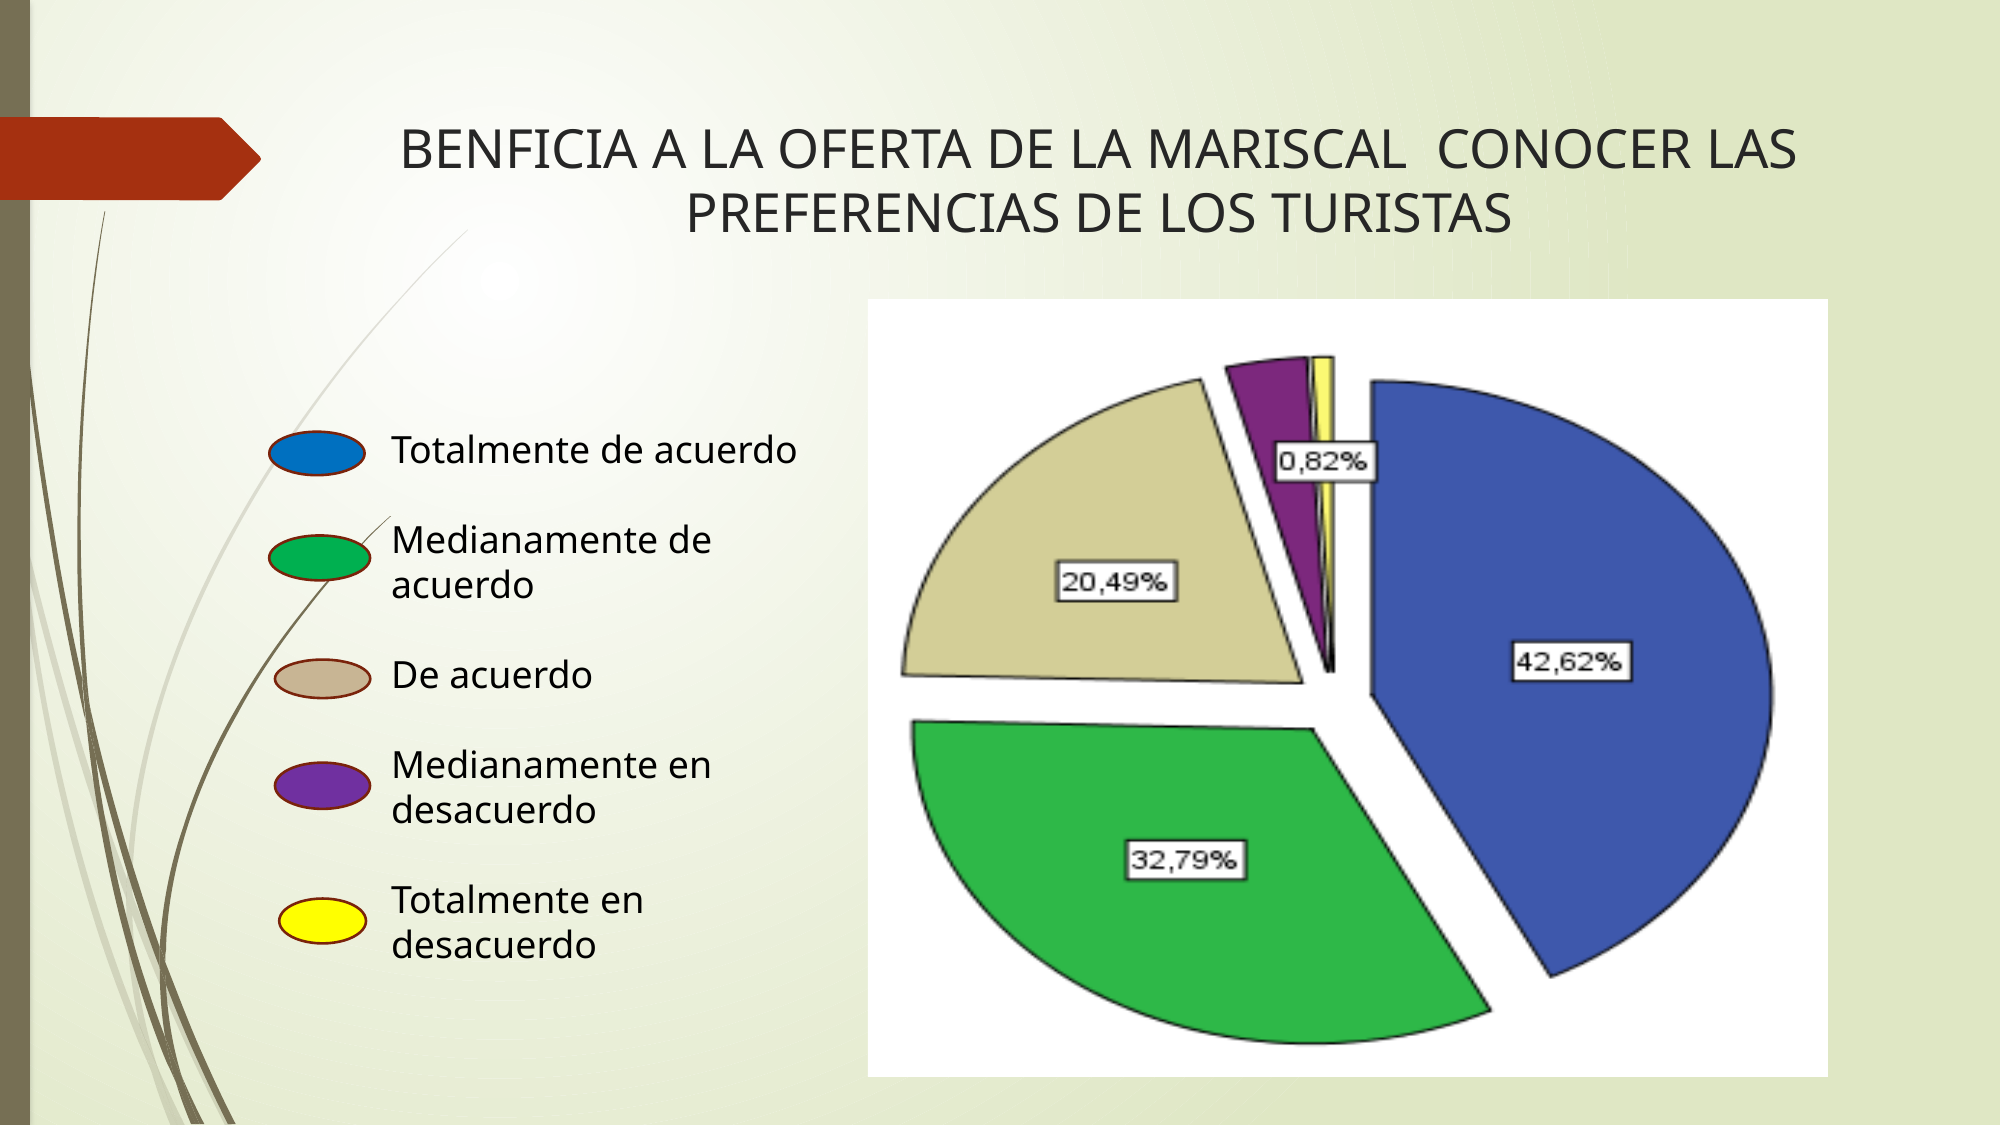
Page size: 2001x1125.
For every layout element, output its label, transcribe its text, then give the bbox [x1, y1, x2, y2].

picture [867, 299, 1829, 1077]
text_box [267, 534, 372, 582]
text_box [268, 430, 366, 477]
title BENFICIA A LA OFERTA DE LA MARISCAL CONOCER LAS PREFERENCIAS DE LOS TURISTAS [311, 106, 1888, 317]
text_box [277, 897, 368, 945]
text_box [273, 761, 372, 811]
text_box [273, 658, 372, 700]
text_box Totalmente de acuerdo Medianamente de acuerdo De acuerdo Medianamente en desacuerdo Totalmente en desacuerdo [376, 418, 862, 974]
